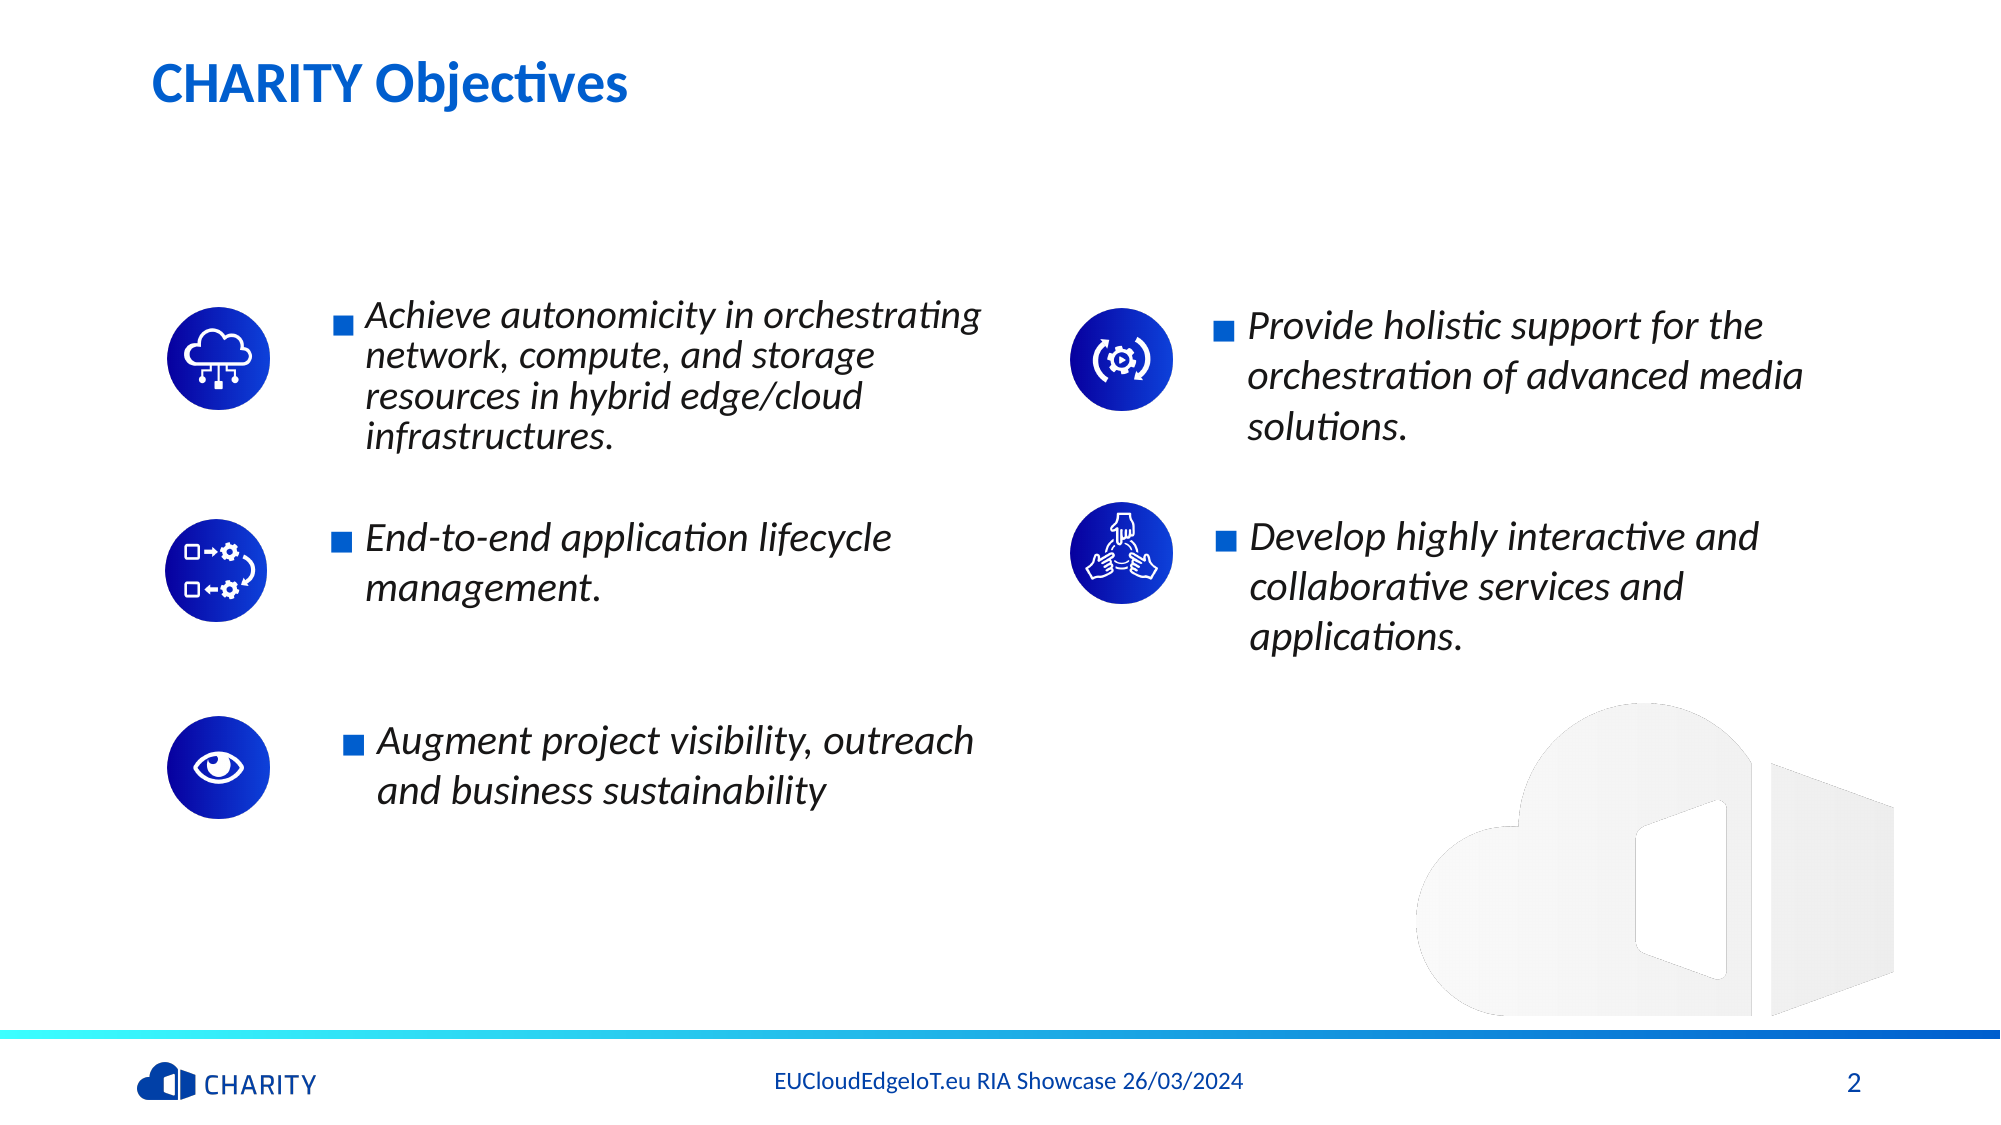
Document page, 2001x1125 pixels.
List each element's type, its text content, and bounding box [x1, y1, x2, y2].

footer EUCloudEdgeIoT.eu RIA Showcase 26/03/2024 [363, 1056, 1656, 1112]
picture [167, 716, 270, 819]
title CHARITY Objectives [137, 30, 1863, 138]
picture [1070, 308, 1173, 411]
text_box End-to-end application lifecycle management. [312, 502, 998, 640]
picture [164, 519, 267, 622]
picture [1416, 703, 1894, 1016]
text_box Provide holistic support for the orchestration of advanced media solutions. [1194, 290, 1880, 481]
picture [137, 1062, 316, 1100]
text_box Develop highly interactive and collaborative services and applications. [1196, 501, 1883, 705]
list Achieve autonomicity in orchestrating network, compute, and storage resources in hybrid edge/cloud infrastructures. [314, 290, 1000, 468]
picture [167, 307, 270, 410]
slide_number ‹#› [1738, 1055, 1877, 1114]
picture [1070, 501, 1173, 604]
text_box Augment project visibility, outreach and business sustainability [324, 704, 1010, 842]
